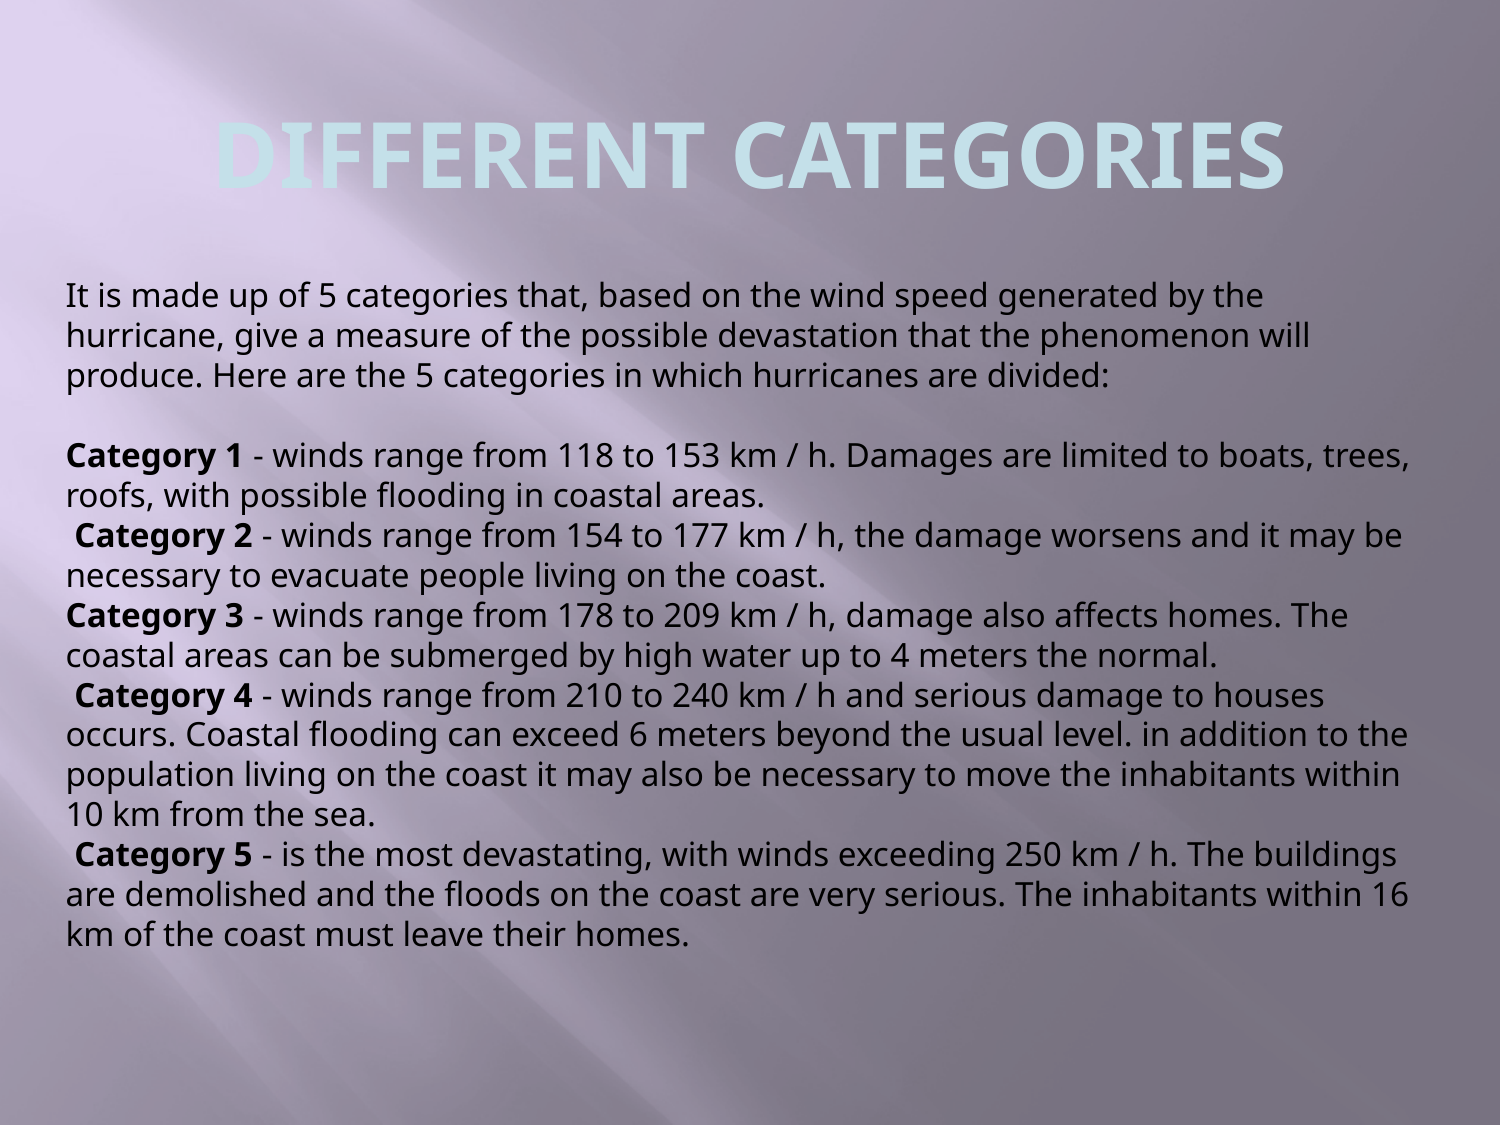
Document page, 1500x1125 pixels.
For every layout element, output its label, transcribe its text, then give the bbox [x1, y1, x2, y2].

text_box DIFFERENT CATEGORIES [196, 89, 1304, 215]
text_box It is made up of 5 categories that, based on the wind speed generated by the hurricane, give a measure of the possible devastation that the phenomenon will produce. Here are the 5 categories in which hurricanes are divided: Category 1 - winds range from 118 to 153 km / h. Damages are limited to boats, trees, roofs, with possible flooding in coastal areas. Category 2 - winds range from 154 to 177 km / h, the damage worsens and it may be necessary to evacuate people living on the coast. Category 3 - winds range from 178 to 209 km / h, damage also affects homes. The coastal areas can be submerged by high water up to 4 meters the normal. Category 4 - winds range from 210 to 240 km / h and serious damage to houses occurs. Coastal flooding can exceed 6 meters beyond the usual level. in addition to the population living on the coast it may also be necessary to move the inhabitants within 10 km from the sea. Category 5 - is the most devastating, with winds exceeding 250 km / h. The buildings are demolished and the floods on the coast are very serious. The inhabitants within 16 km of the coast must leave their homes. [50, 267, 1449, 961]
